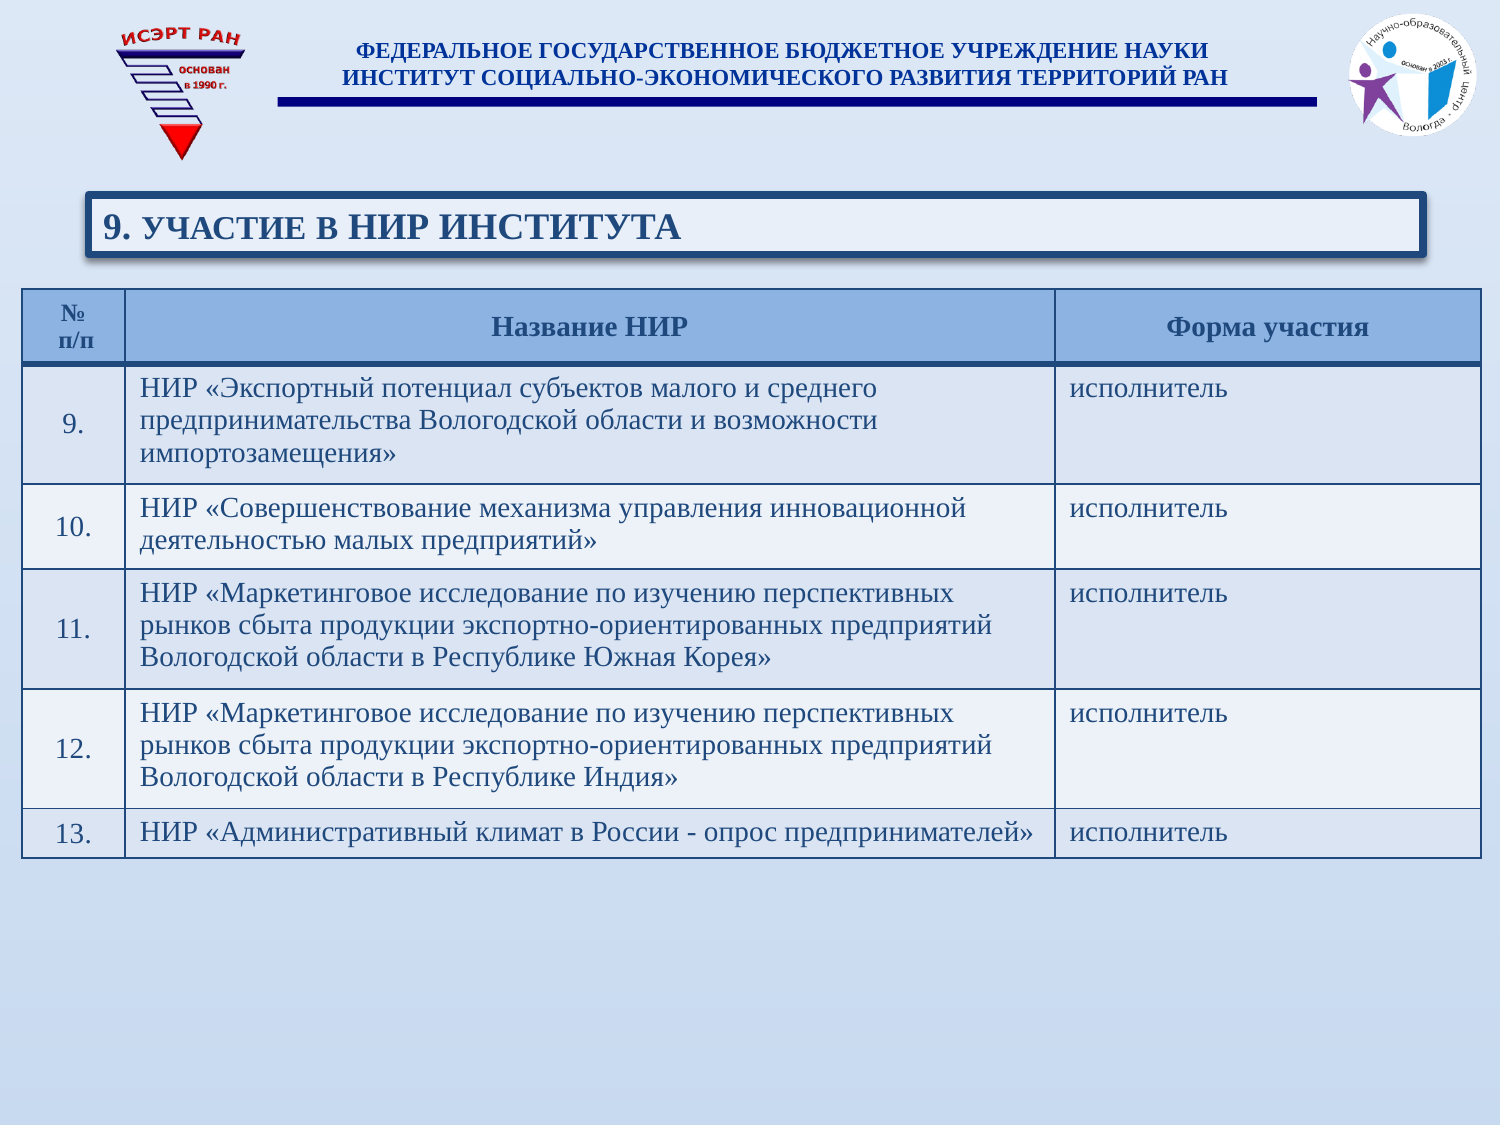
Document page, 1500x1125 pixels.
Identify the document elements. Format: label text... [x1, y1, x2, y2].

table_cell исполнитель [1056, 809, 1480, 857]
table_cell 13. [23, 809, 124, 857]
table_cell исполнитель [1056, 367, 1480, 483]
table_cell НИР «Административный климат в России - опрос предпринимателей» [126, 809, 1054, 857]
table_cell НИР «Совершенствование механизма управления инновационной деятельностью малых предприятий» [126, 485, 1054, 568]
table_cell исполнитель [1056, 690, 1480, 808]
table_header Название НИР [126, 290, 1054, 361]
picture [1345, 10, 1478, 138]
table_cell 12. [23, 690, 124, 808]
table_cell 10. [23, 485, 124, 568]
picture [110, 23, 249, 162]
table_cell 11. [23, 570, 124, 688]
table_header № п/п [23, 290, 124, 361]
table_cell НИР «Экспортный потенциал субъектов малого и среднего предпринимательства Вологодской области и возможности импортозамещения» [126, 367, 1054, 483]
table_cell исполнитель [1056, 570, 1480, 688]
text_box ФЕДЕРАЛЬНОЕ ГОСУДАРСТВЕННОЕ БЮДЖЕТНОЕ УЧРЕЖДЕНИЕ НАУКИ ИНСТИТУТ СОЦИАЛЬНО-ЭКОНОМИЧЕСКОГО РАЗВИТИЯ ТЕРРИТОРИЙ РАН [253, 31, 1339, 98]
table_cell 9. [23, 367, 124, 483]
table_cell НИР «Маркетинговое исследование по изучению перспективных рынков сбыта продукции экспортно-ориентированных предприятий Вологодской области в Республике Индия» [126, 690, 1054, 808]
text_box 9. УЧАСТИЕ в НИР ИНСТИТУТА [85, 191, 1427, 258]
table_cell исполнитель [1056, 485, 1480, 568]
table_cell НИР «Маркетинговое исследование по изучению перспективных рынков сбыта продукции экспортно-ориентированных предприятий Вологодской области в Республике Южная Корея» [126, 570, 1054, 688]
table_header Форма участия [1056, 290, 1480, 361]
